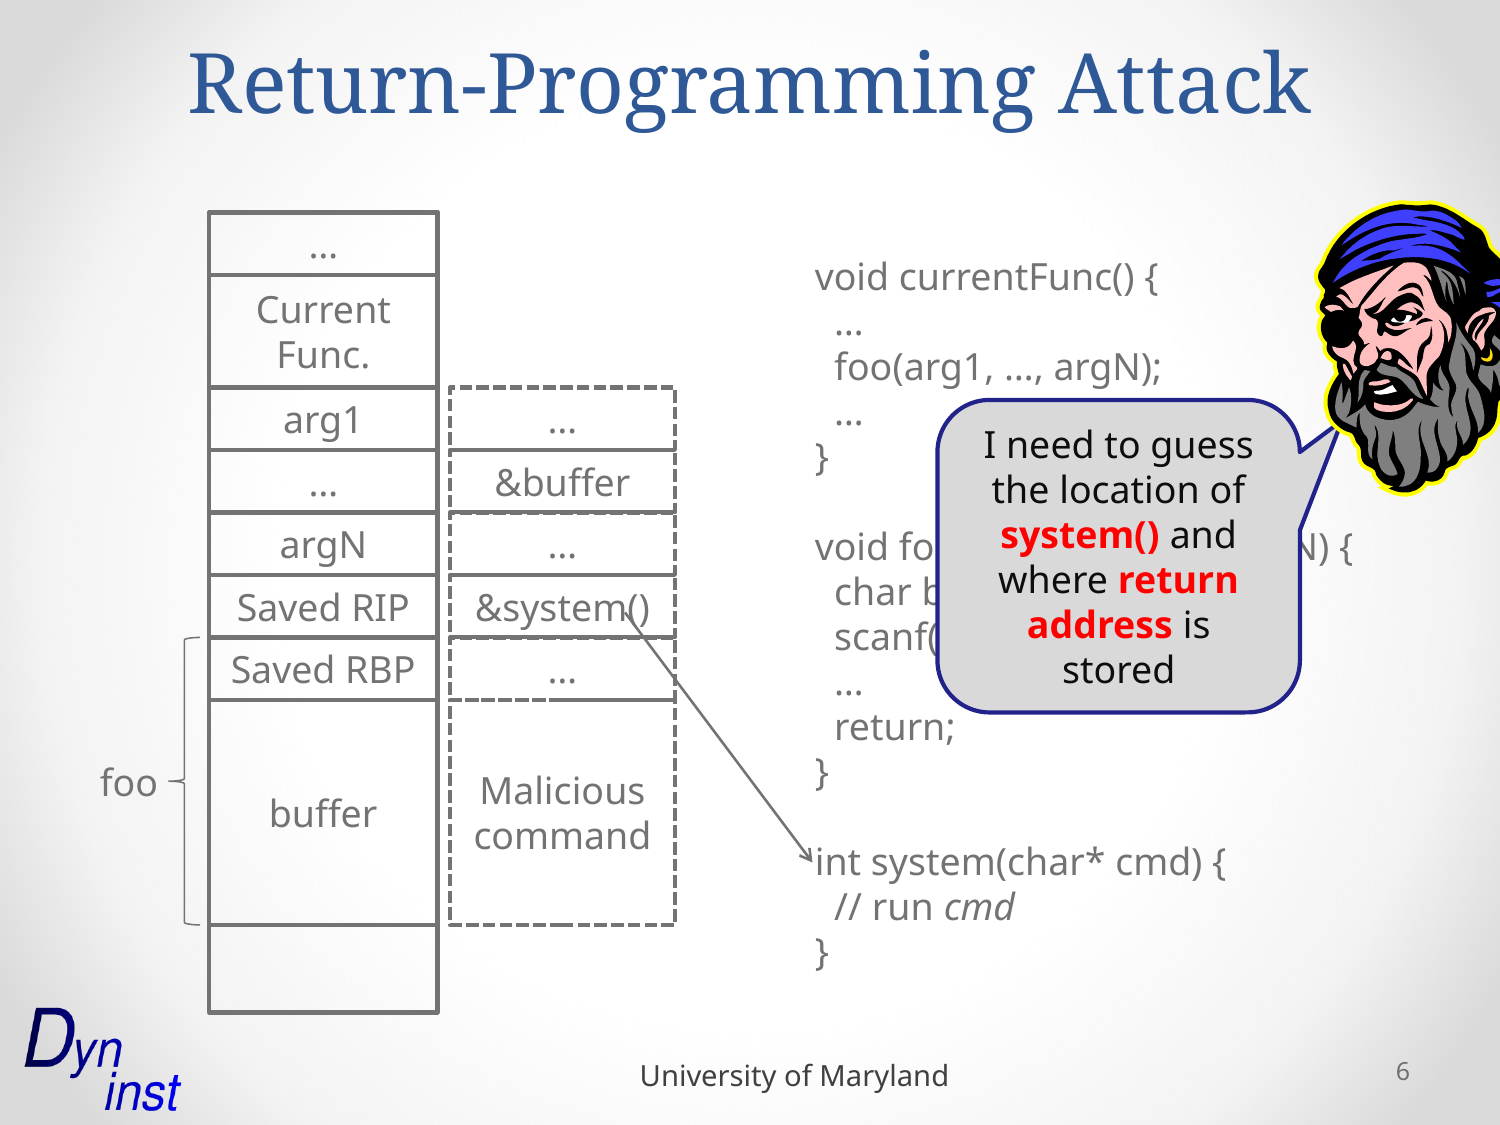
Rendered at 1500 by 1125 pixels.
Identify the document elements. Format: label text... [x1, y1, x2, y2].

text_box … [448, 385, 677, 452]
text_box &system() [448, 575, 677, 639]
text_box [173, 636, 201, 926]
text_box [593, 643, 844, 832]
text_box … [448, 638, 644, 702]
text_box foo [84, 751, 173, 812]
text_box buffer [207, 702, 440, 927]
text_box … [448, 513, 677, 577]
text_box &buffer [448, 448, 677, 514]
text_box [207, 927, 440, 1015]
text_box Saved RIP [207, 577, 440, 639]
picture [0, 0, 1500, 1125]
text_box Current Func. [207, 273, 440, 390]
text_box … [207, 448, 440, 514]
text_box … [207, 210, 440, 273]
text_box Saved RBP [207, 639, 440, 702]
title Return-Programming Attack [75, 0, 1425, 138]
text_box argN [207, 514, 440, 577]
text_box … [648, 638, 677, 642]
text_box arg1 [207, 390, 440, 448]
text_box Malicious command [448, 700, 677, 927]
slide_number 6 [1074, 1042, 1425, 1103]
text_box I need to guess the location of system() and where return address is stored [935, 397, 1312, 715]
text_box void currentFunc() { … foo(arg1, …, argN); … } void foo(int arg1, …, int argN) { char buffer[64]; scanf(“%s”, buffer); … return; } int system(char* cmd) { // run cmd } [799, 245, 1400, 980]
